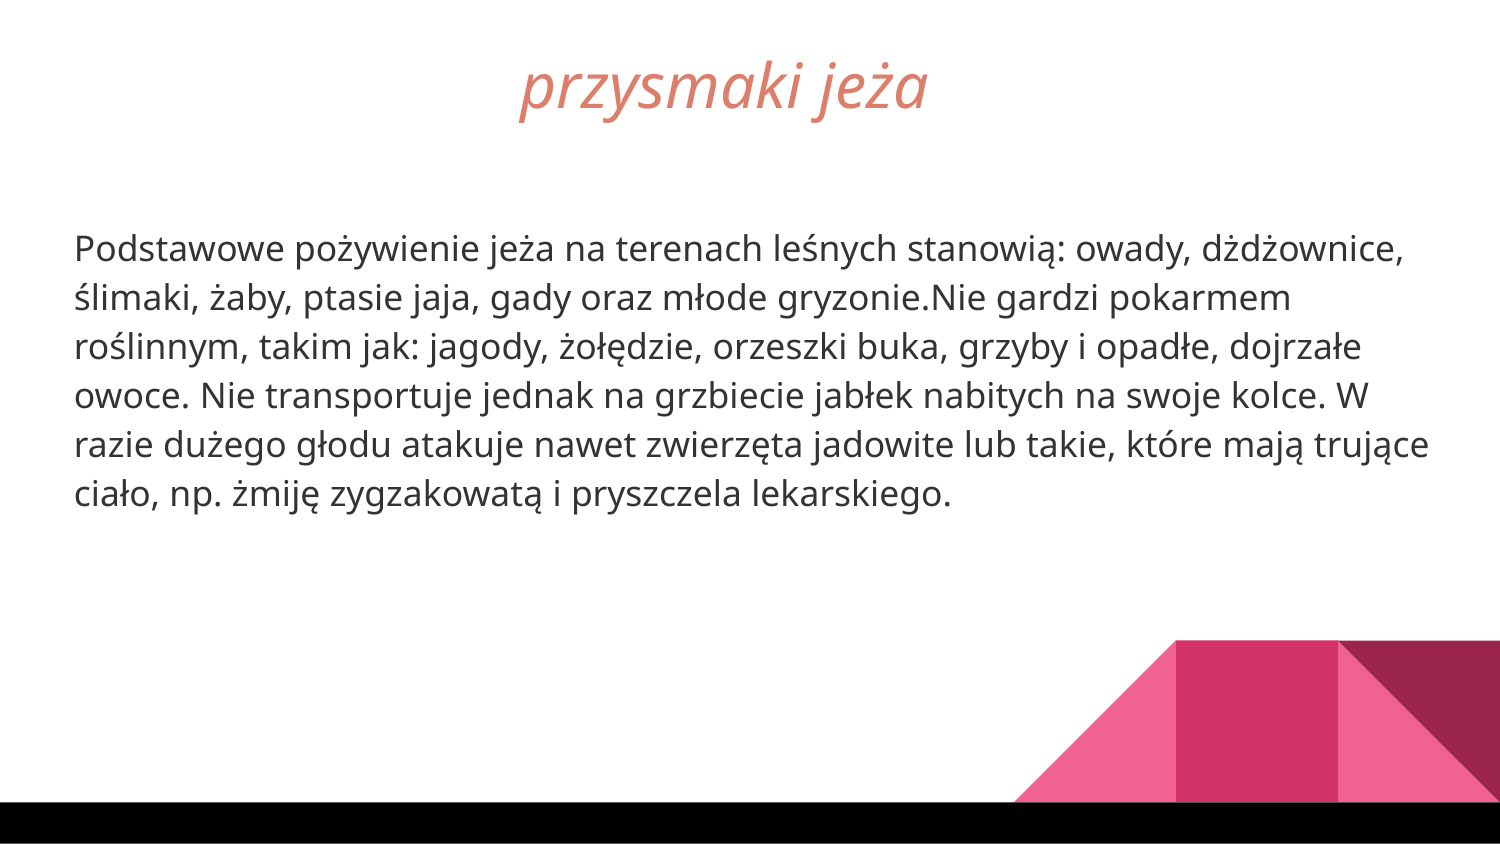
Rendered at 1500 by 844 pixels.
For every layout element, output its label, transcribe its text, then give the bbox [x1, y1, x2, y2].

text_box przysmaki jeża [51, 30, 1449, 131]
text_box Podstawowe pożywienie jeża na terenach leśnych stanowią: owady, dżdżownice, ślimaki, żaby, ptasie jaja, gady oraz młode gryzonie.Nie gardzi pokarmem roślinnym, takim jak: jagody, żołędzie, orzeszki buka, grzyby i opadłe, dojrzałe owoce. Nie transportuje jednak na grzbiecie jabłek nabitych na swoje kolce. W razie dużego głodu atakuje nawet zwierzęta jadowite lub takie, które mają trujące ciało, np. żmiję zygzakowatą i pryszczela lekarskiego. [59, 205, 1457, 753]
